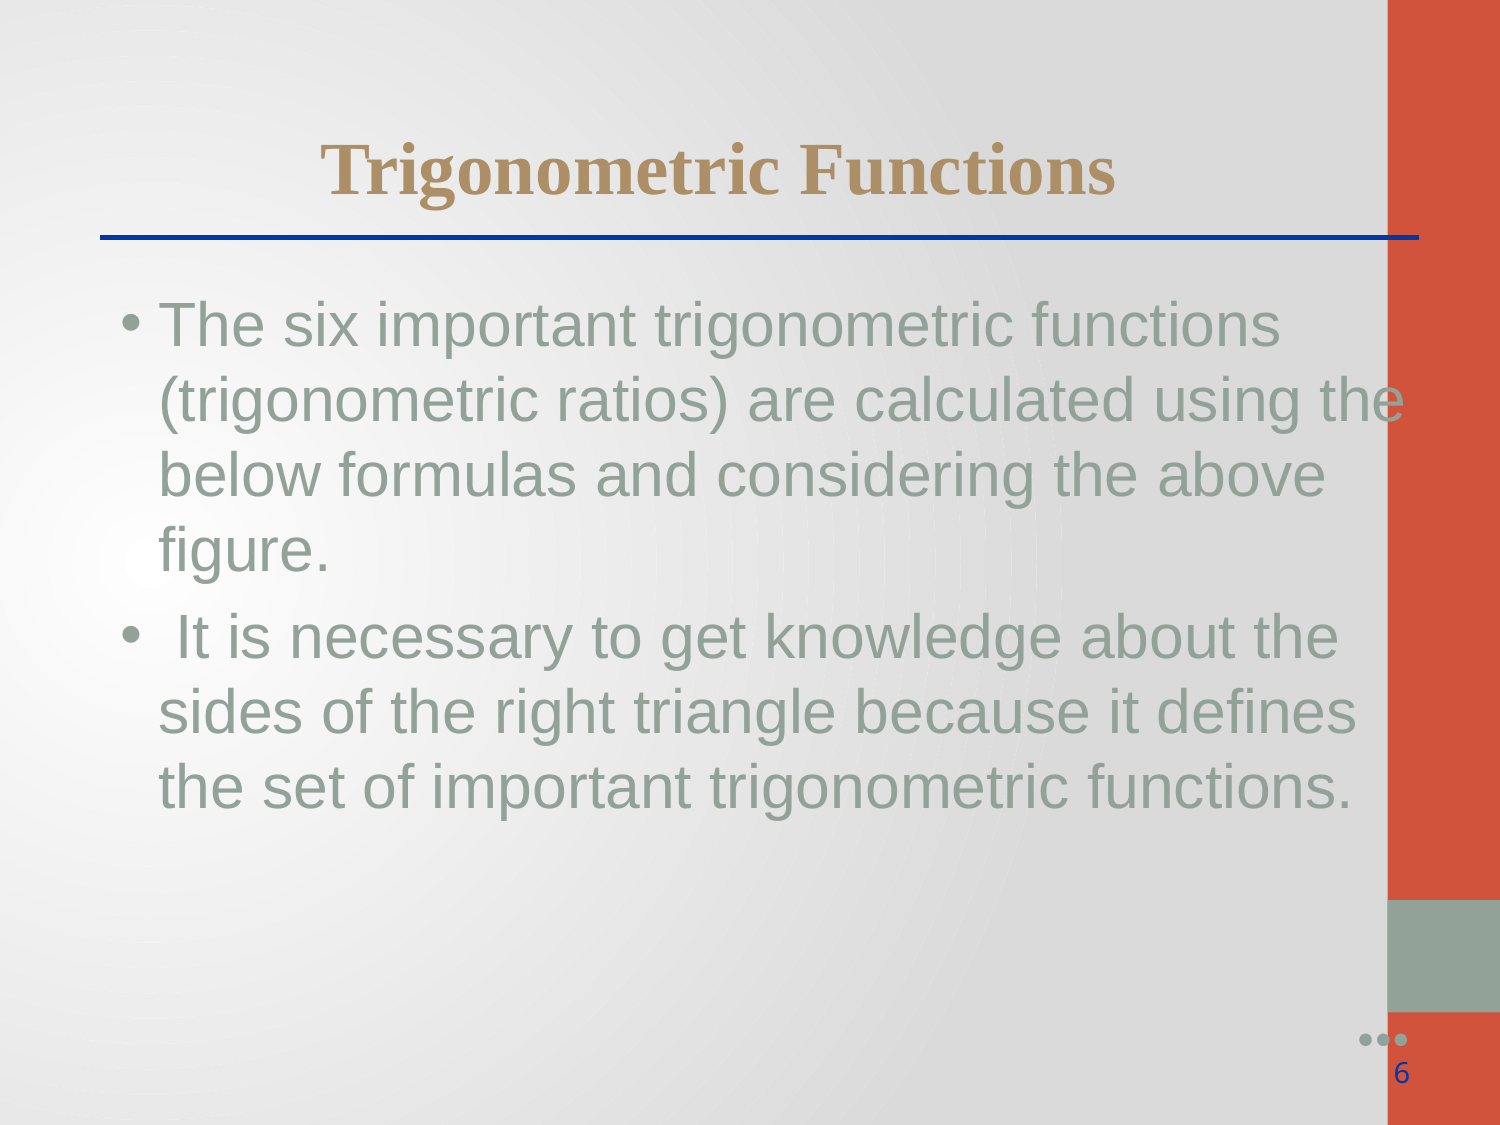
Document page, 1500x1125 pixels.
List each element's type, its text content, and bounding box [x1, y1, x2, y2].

text_box Trigonometric Functions [0, 112, 1438, 218]
list The six important trigonometric functions (trigonometric ratios) are calculated using the below formulas and considering the above figure. It is necessary to get knowledge about the sides of the right triangle because it defines the set of important trigonometric functions. [86, 276, 1425, 986]
text_box ●●● 6 [1074, 1012, 1425, 1073]
